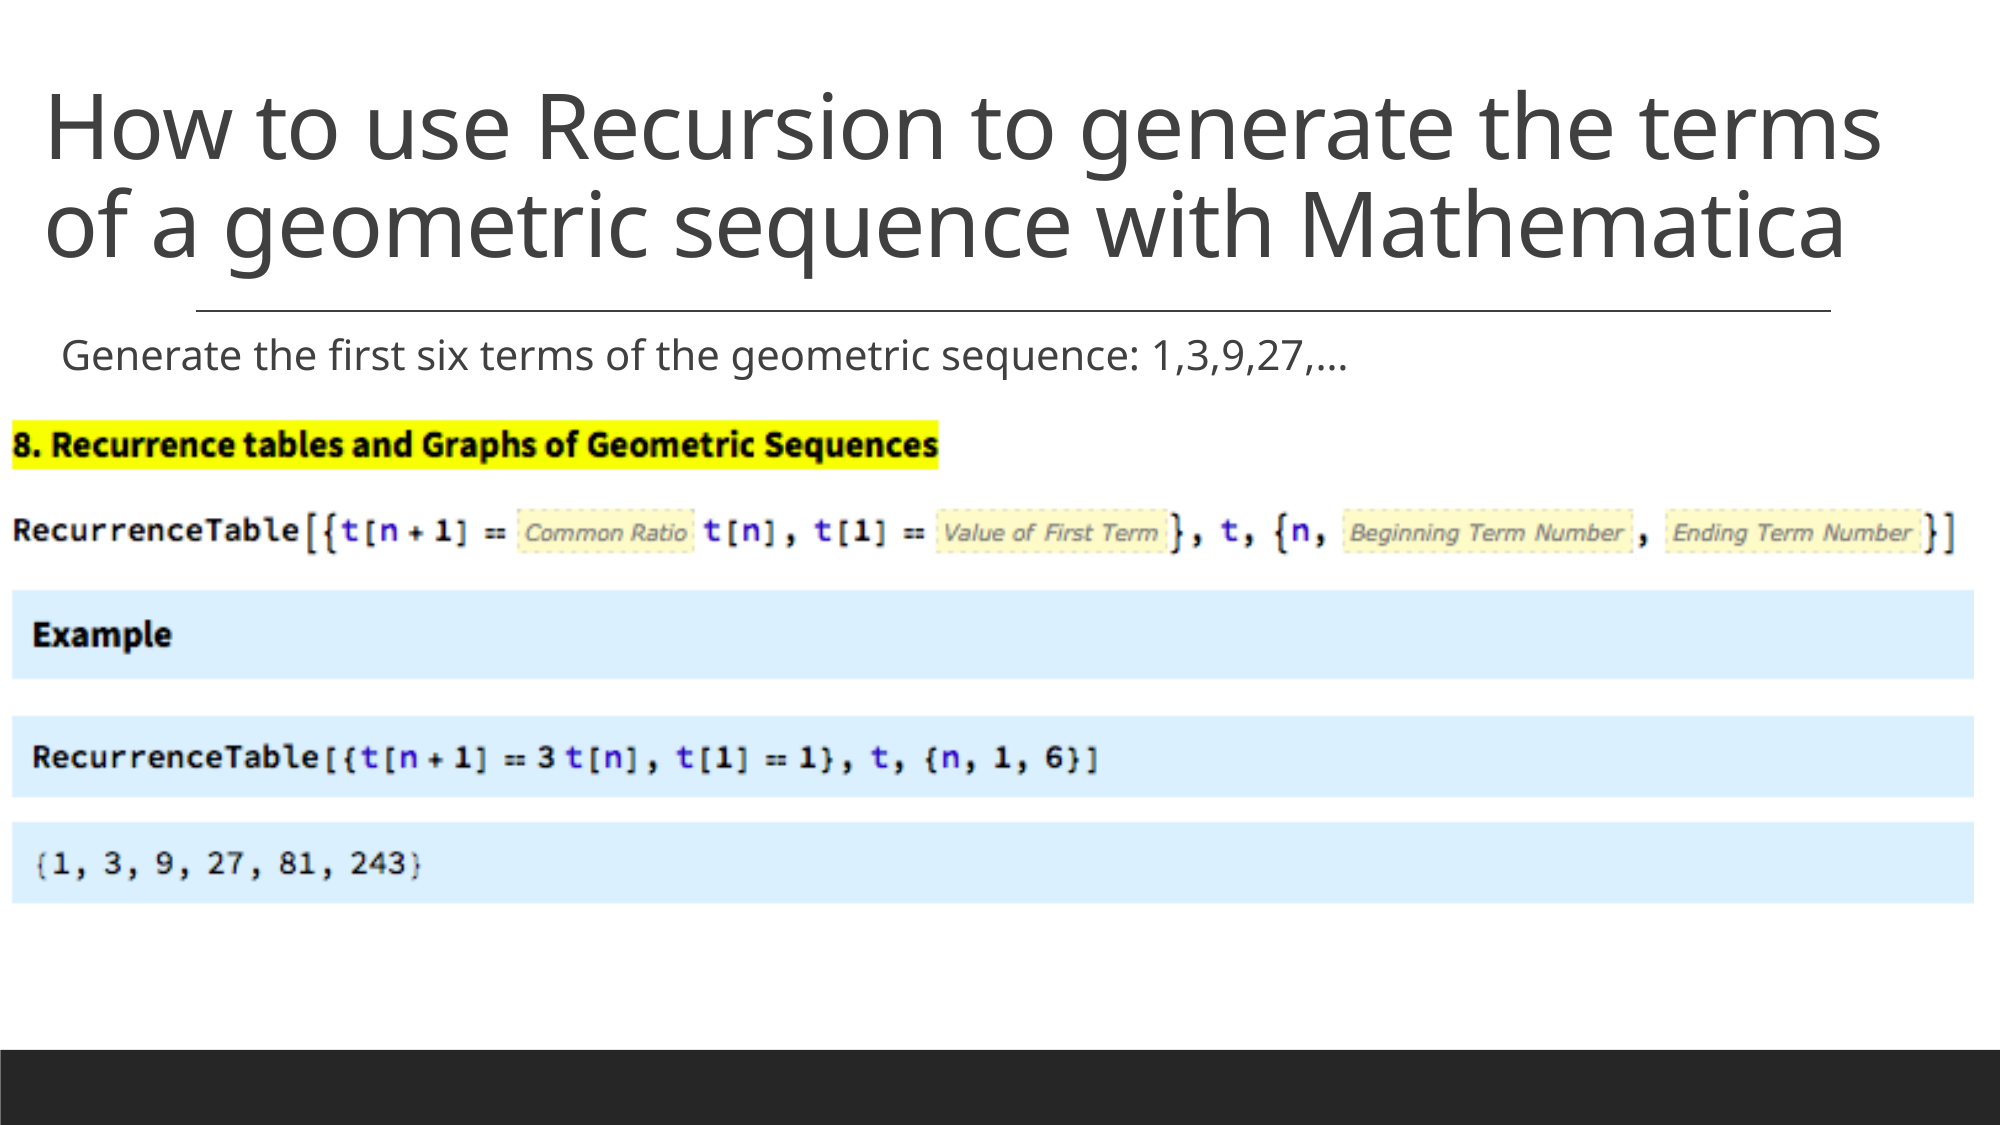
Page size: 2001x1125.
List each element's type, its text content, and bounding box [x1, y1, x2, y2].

picture [3, 405, 1975, 909]
list Generate the first six terms of the geometric sequence: 1,3,9,27,… [45, 316, 1955, 401]
title How to use Recursion to generate the terms of a geometric sequence with Mathematica [28, 47, 1974, 285]
